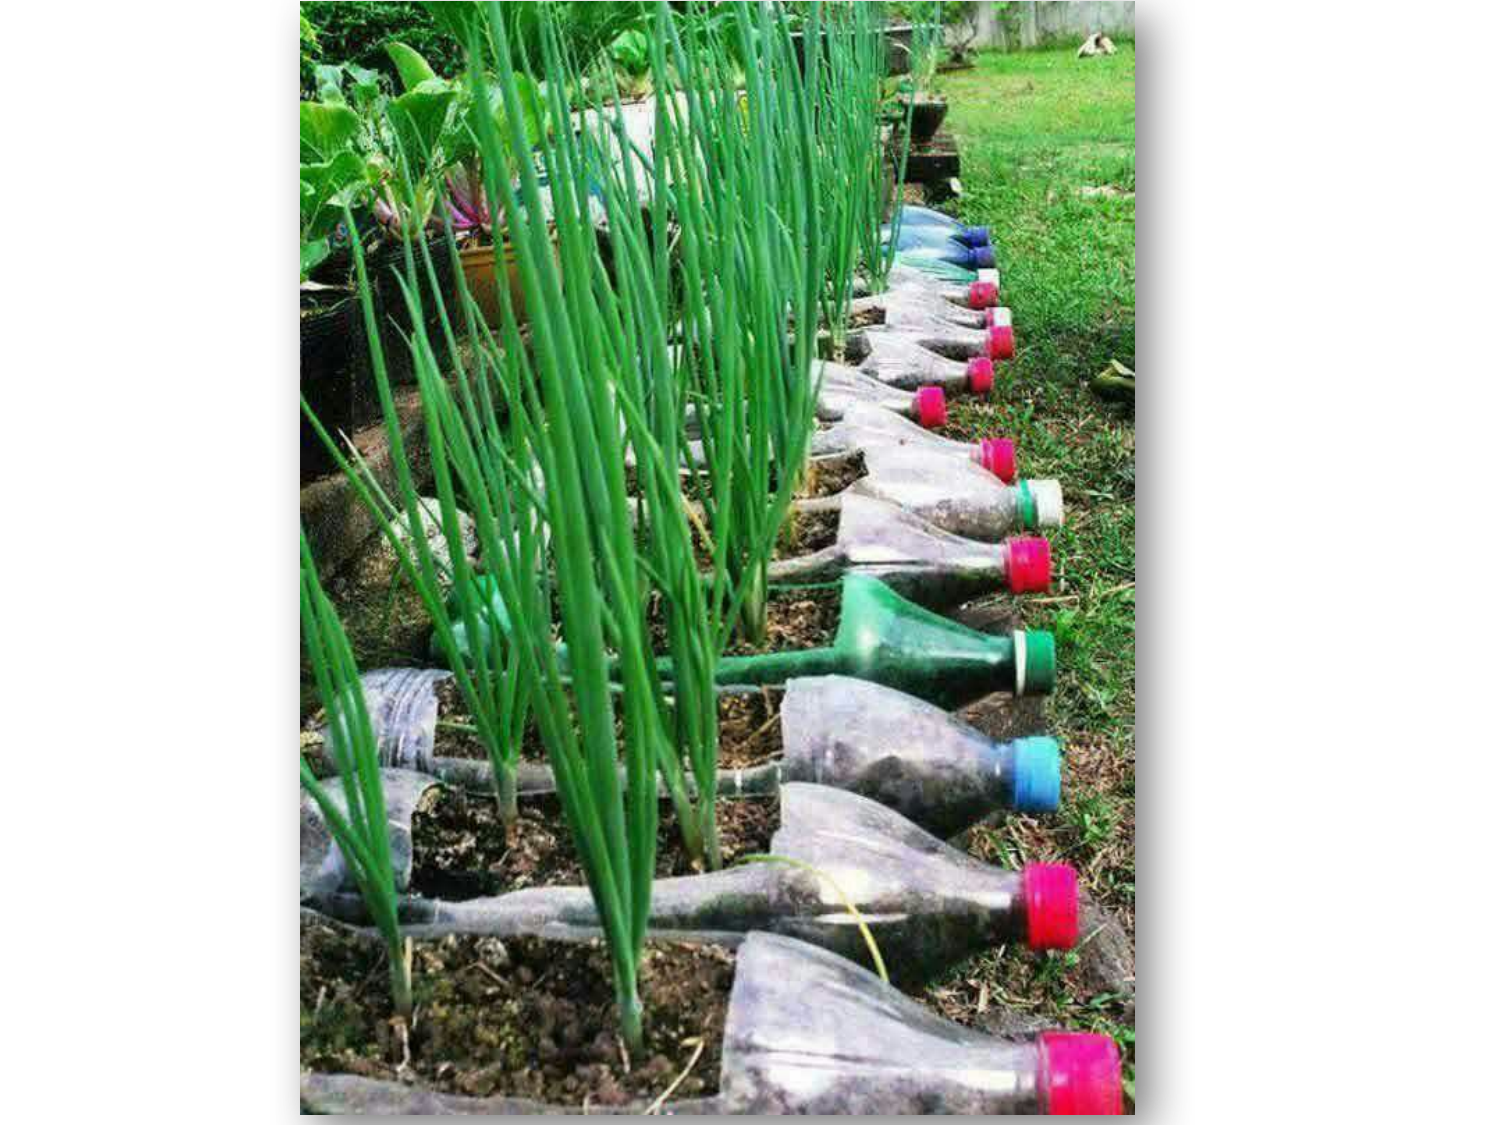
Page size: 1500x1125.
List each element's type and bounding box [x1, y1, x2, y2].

picture [299, 1, 1135, 1115]
